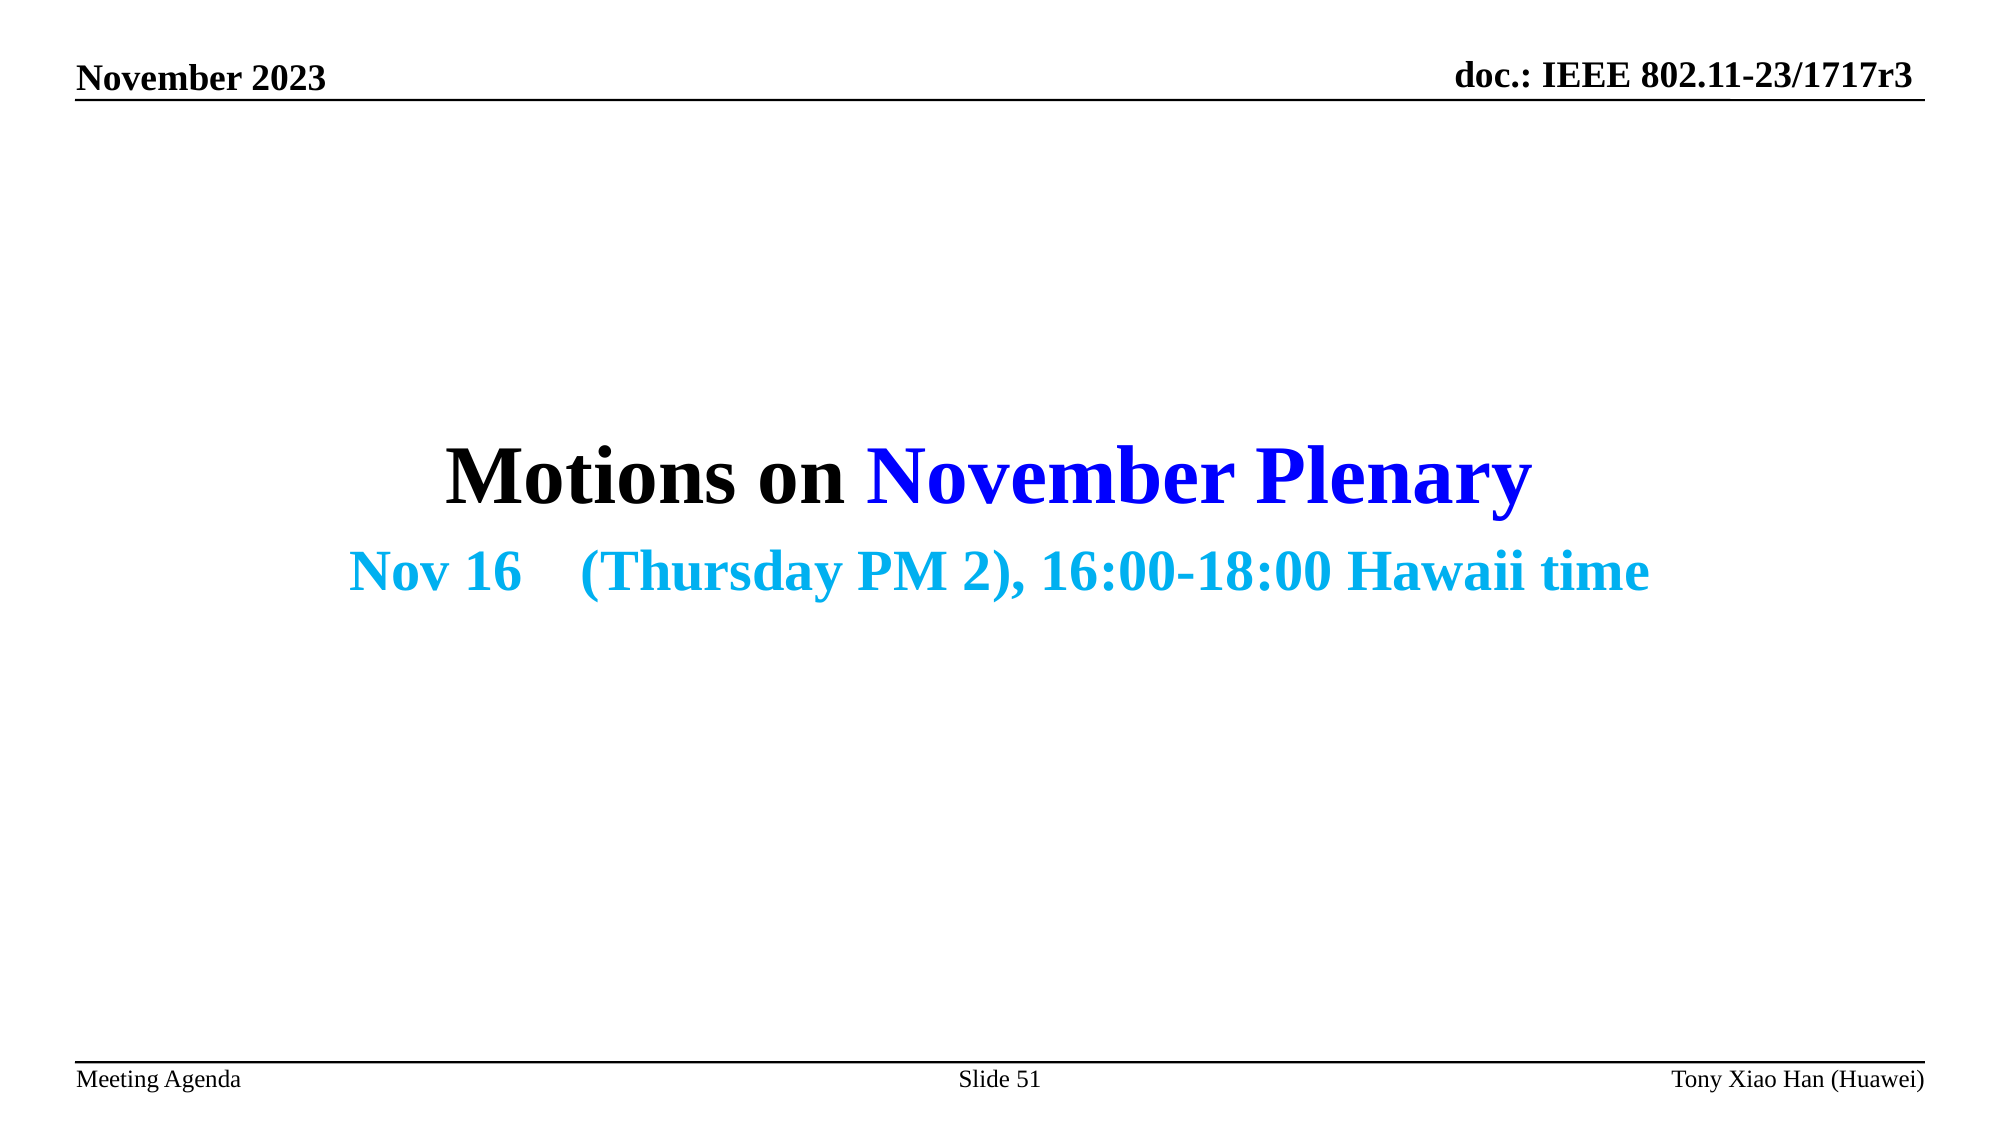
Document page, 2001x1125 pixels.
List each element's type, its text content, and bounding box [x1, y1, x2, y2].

text_box Motions on November Plenary Nov 16 (Thursday PM 2), 16:00-18:00 Hawaii time [249, 412, 1750, 950]
